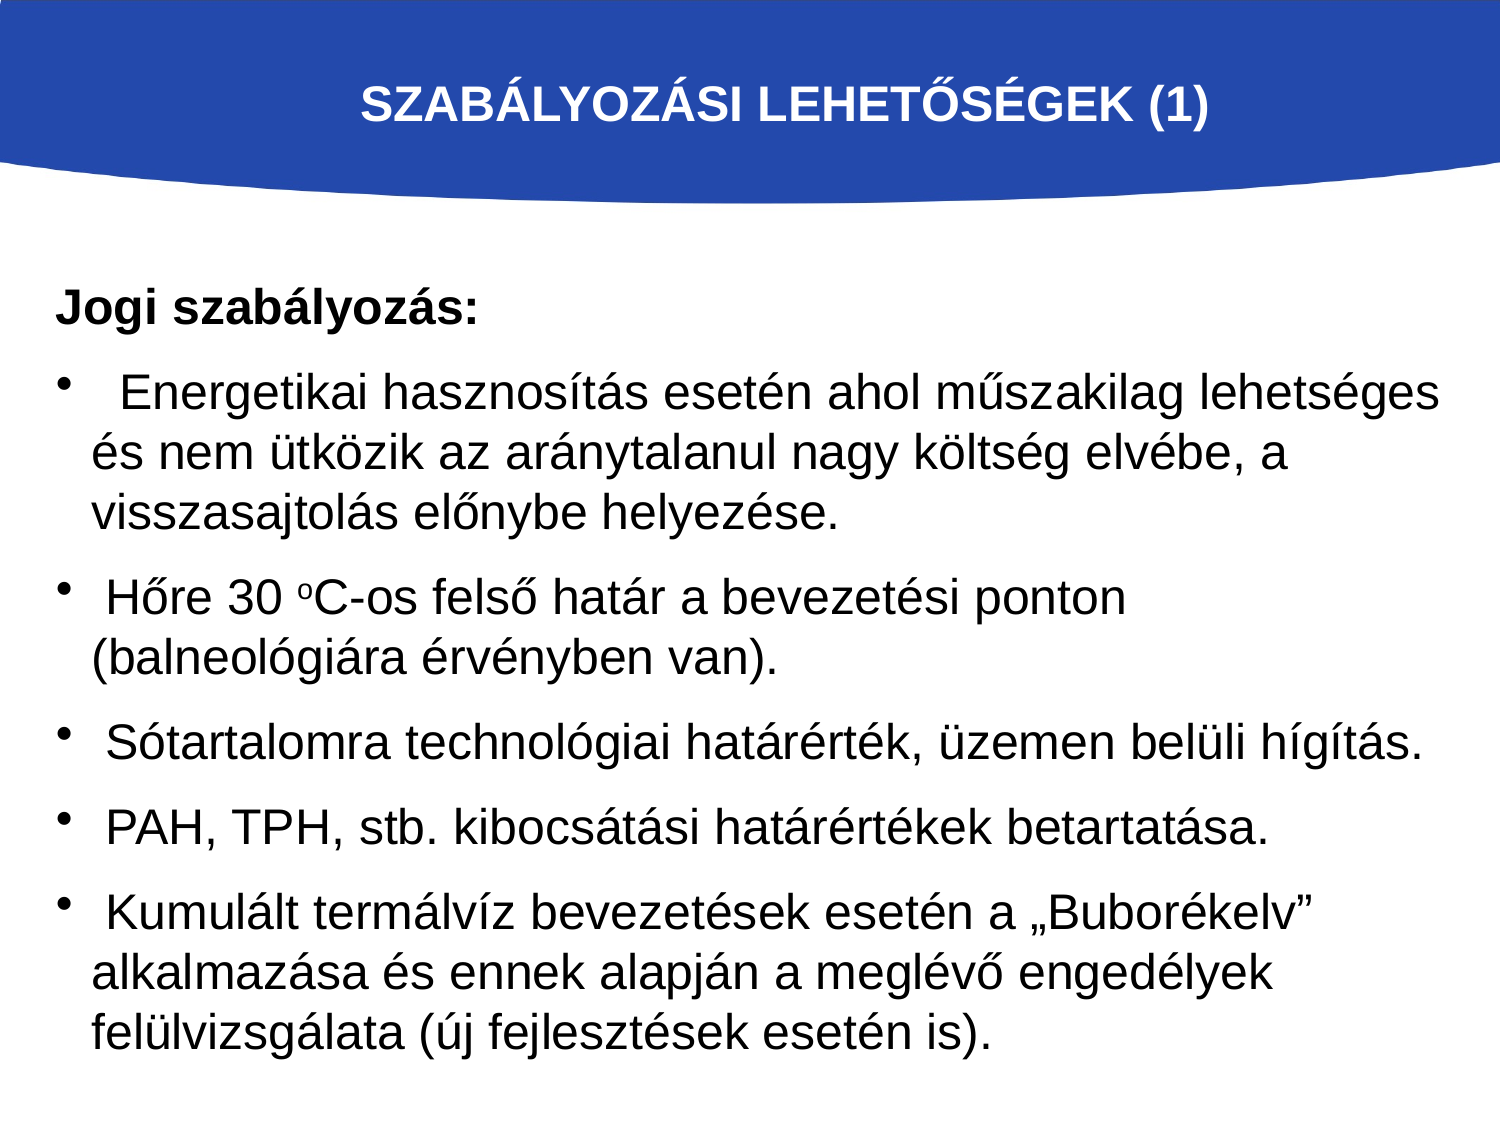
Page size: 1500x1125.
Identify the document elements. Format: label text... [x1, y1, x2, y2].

picture [0, 0, 1500, 346]
title SZABÁLYOZÁSI LEHETŐSÉGEK (1) [100, 19, 1471, 185]
picture [0, 347, 1500, 1125]
text_box Jogi szabályozás: Energetikai hasznosítás esetén ahol műszakilag lehetséges és nem ütközik az aránytalanul nagy költség elvébe, a visszasajtolás előnybe helyezése. Hőre 30 oC-os felső határ a bevezetési ponton (balneológiára érvényben van). Sótartalomra technológiai határérték, üzemen belüli hígítás. PAH, TPH, stb. kibocsátási határértékek betartatása. Kumulált termálvíz bevezetések esetén a „Buborékelv” alkalmazása és ennek alapján a meglévő engedélyek felülvizsgálata (új fejlesztések esetén is). [41, 267, 1471, 1067]
